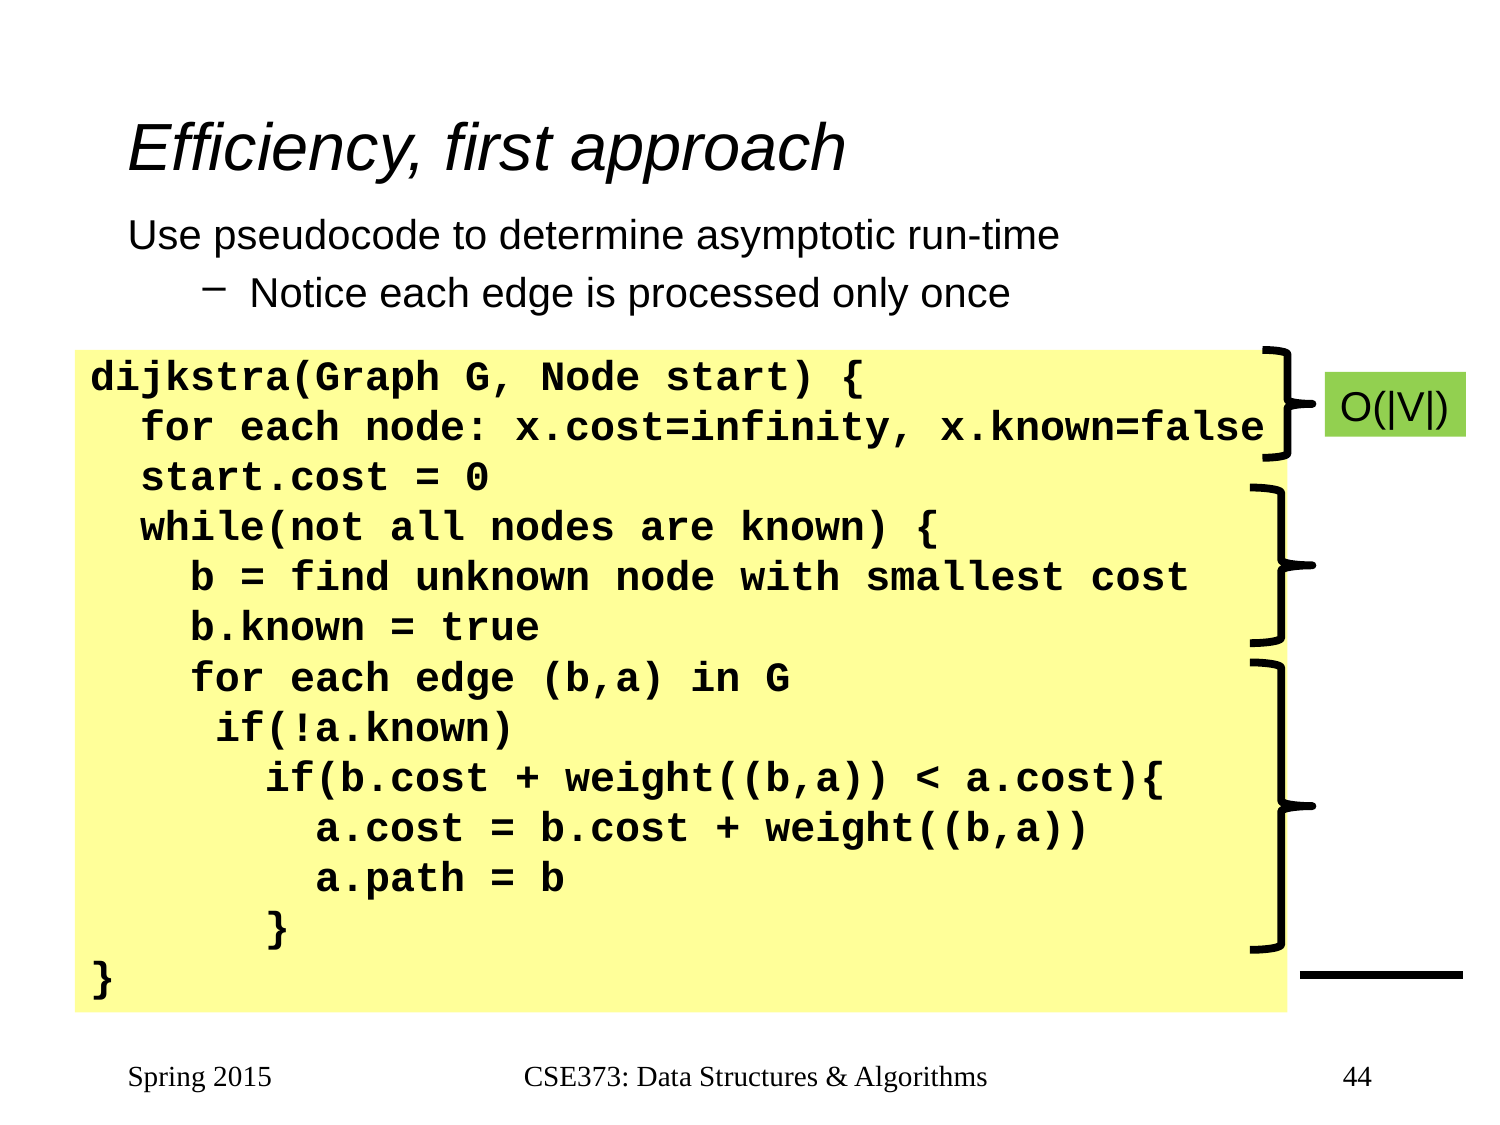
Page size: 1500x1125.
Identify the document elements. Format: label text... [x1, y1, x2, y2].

text_box [1249, 662, 1313, 950]
text_box O(|V|) [1324, 371, 1466, 437]
slide_number 44 [1074, 1049, 1388, 1125]
list Use pseudocode to determine asymptotic run-time Notice each edge is processed only once [112, 199, 1388, 313]
text_box [1249, 487, 1313, 644]
slide_number Spring 2015 [112, 1049, 426, 1125]
text_box dijkstra(Graph G, Node start) { for each node: x.cost=infinity, x.known=false start.cost = 0 while(not all nodes are known) { b = find unknown node with smallest cost b.known = true for each edge (b,a) in G if(!a.known) if(b.cost + weight((b,a)) < a.cost){ a.cost = b.cost + weight((b,a)) a.path = b } } [74, 349, 1288, 1013]
footer CSE373: Data Structures & Algorithms [474, 1049, 1038, 1125]
text_box [1262, 349, 1313, 458]
title Efficiency, first approach [112, 49, 1388, 199]
